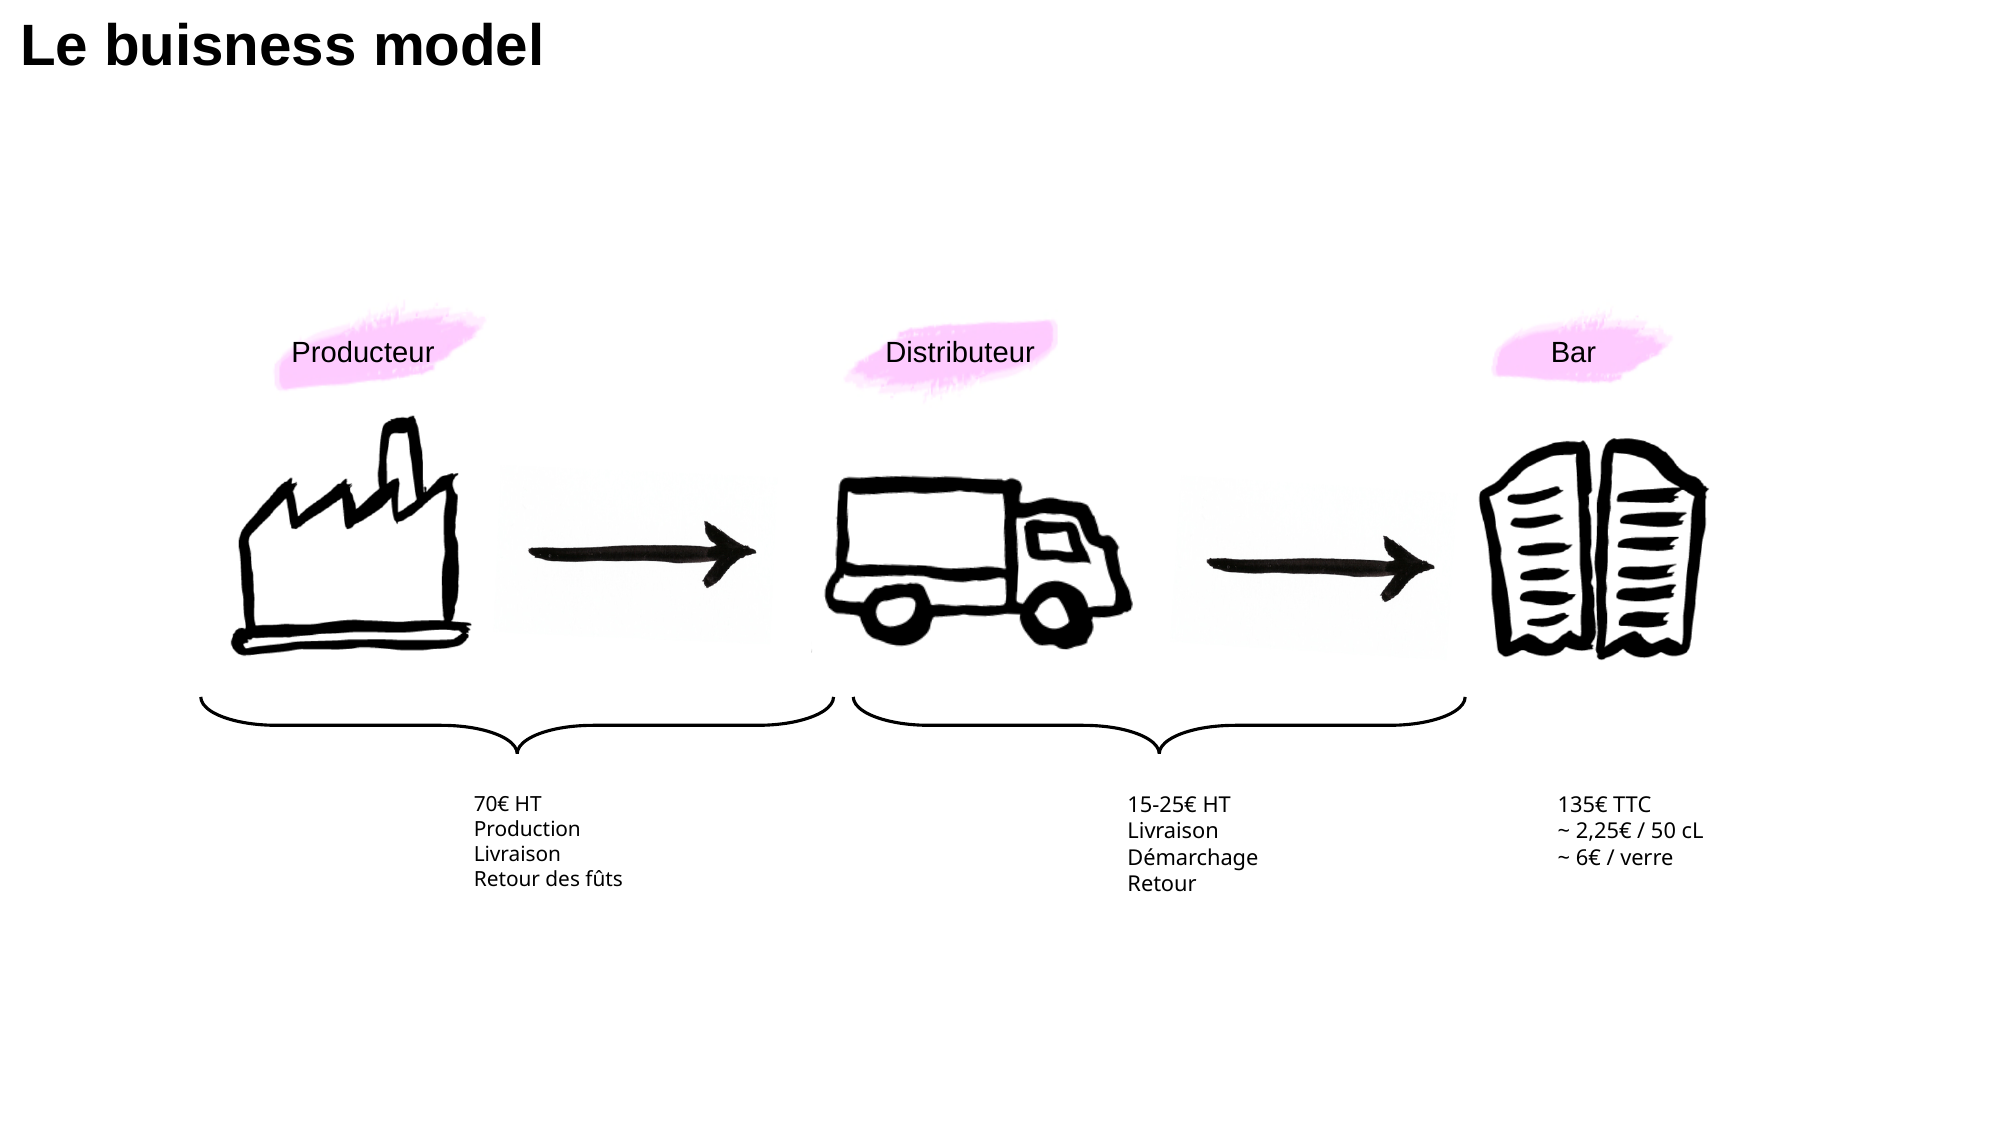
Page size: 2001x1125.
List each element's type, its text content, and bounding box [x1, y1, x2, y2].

text_box [851, 696, 879, 720]
text_box [901, 696, 1467, 754]
text_box 70€ HT Production Livraison Retour des fûts [459, 783, 638, 899]
picture [1169, 269, 1732, 710]
text_box 15-25€ HT Livraison Démarchage Retour [1112, 783, 1274, 904]
picture [493, 419, 778, 697]
text_box [199, 696, 836, 754]
text_box Le buisness model [5, 0, 560, 85]
picture [811, 279, 1160, 725]
picture [195, 269, 490, 689]
text_box 135€ TTC ~ 2,25€ / 50 cL ~ 6€ / verre [1542, 783, 1719, 877]
